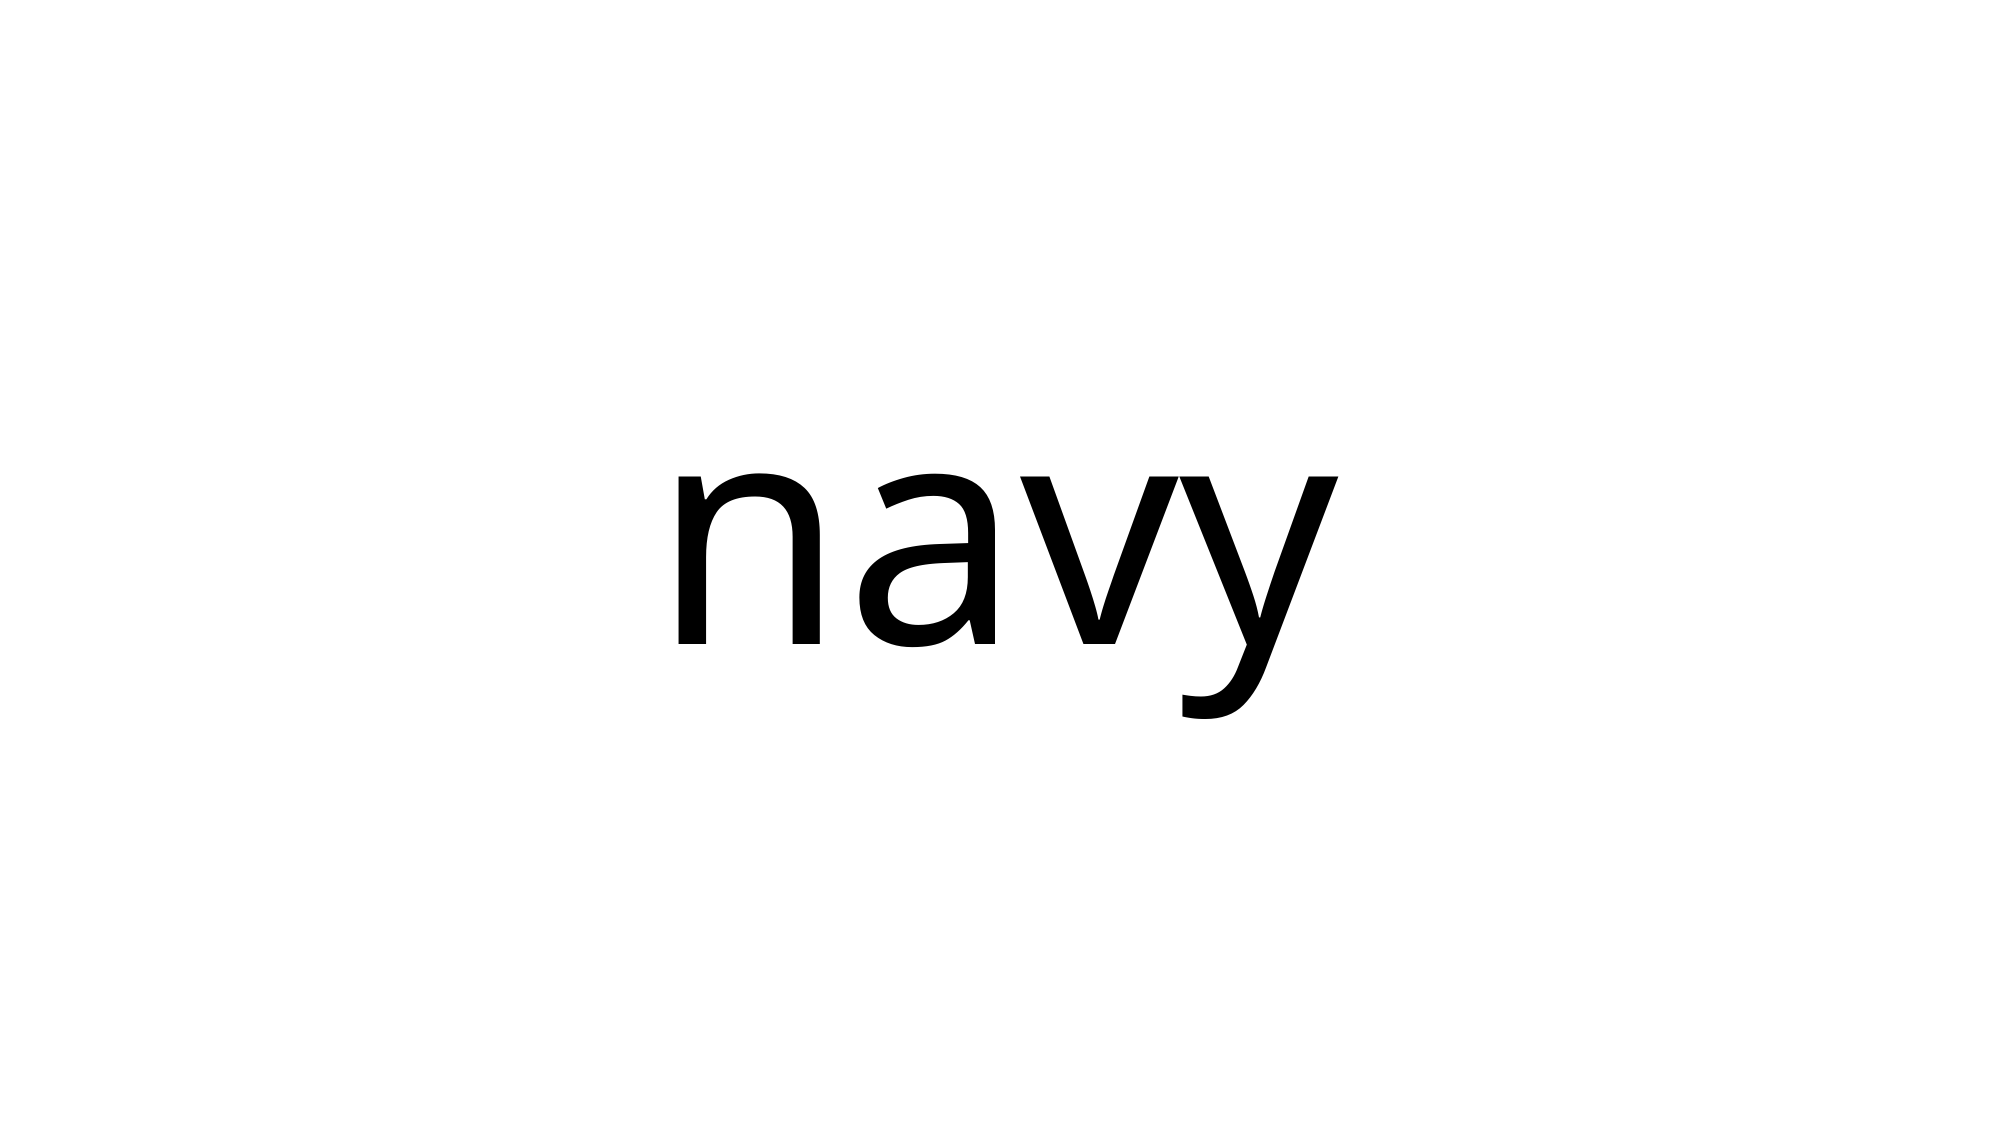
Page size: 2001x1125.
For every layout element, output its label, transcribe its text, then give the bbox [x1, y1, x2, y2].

title navy [245, 327, 1746, 720]
